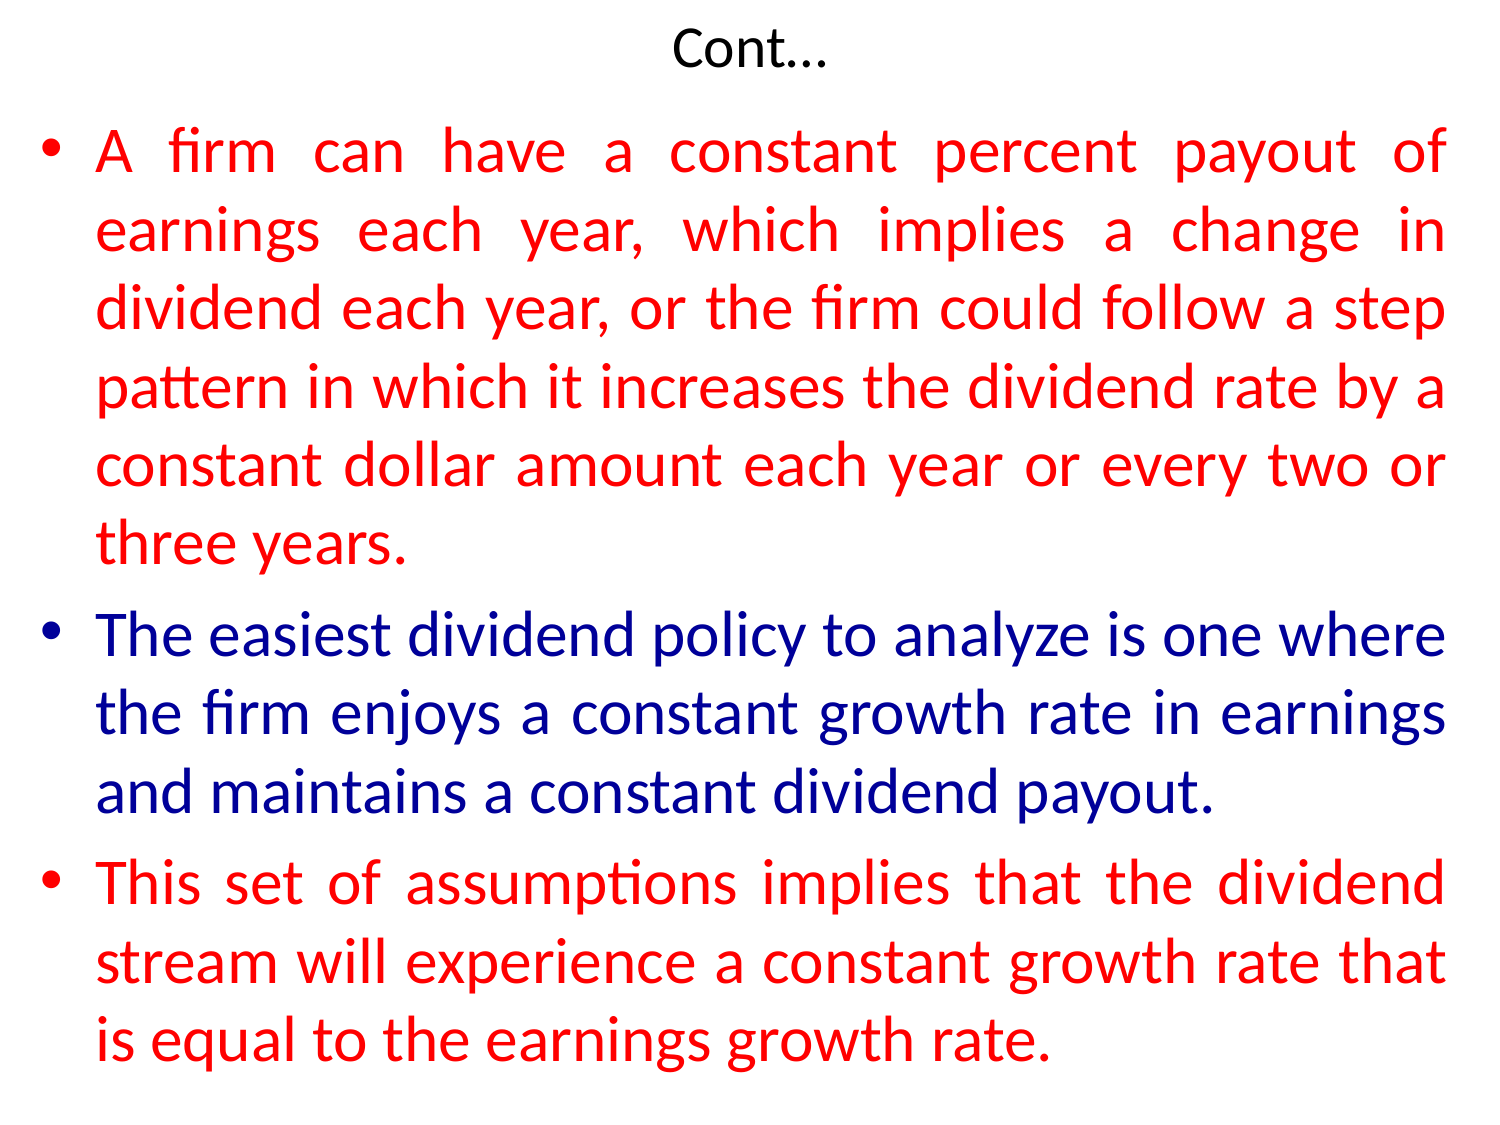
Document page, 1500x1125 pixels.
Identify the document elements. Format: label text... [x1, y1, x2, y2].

list A firm can have a constant percent payout of earnings each year, which implies a change in dividend each year, or the firm could follow a step pattern in which it increases the dividend rate by a constant dollar amount each year or every two or three years. The easiest dividend policy to analyze is one where the firm enjoys a constant growth rate in earnings and maintains a constant dividend payout. This set of assumptions implies that the dividend stream will experience a constant growth rate that is equal to the earnings growth rate. [24, 99, 1463, 1100]
title Cont… [75, 0, 1425, 88]
